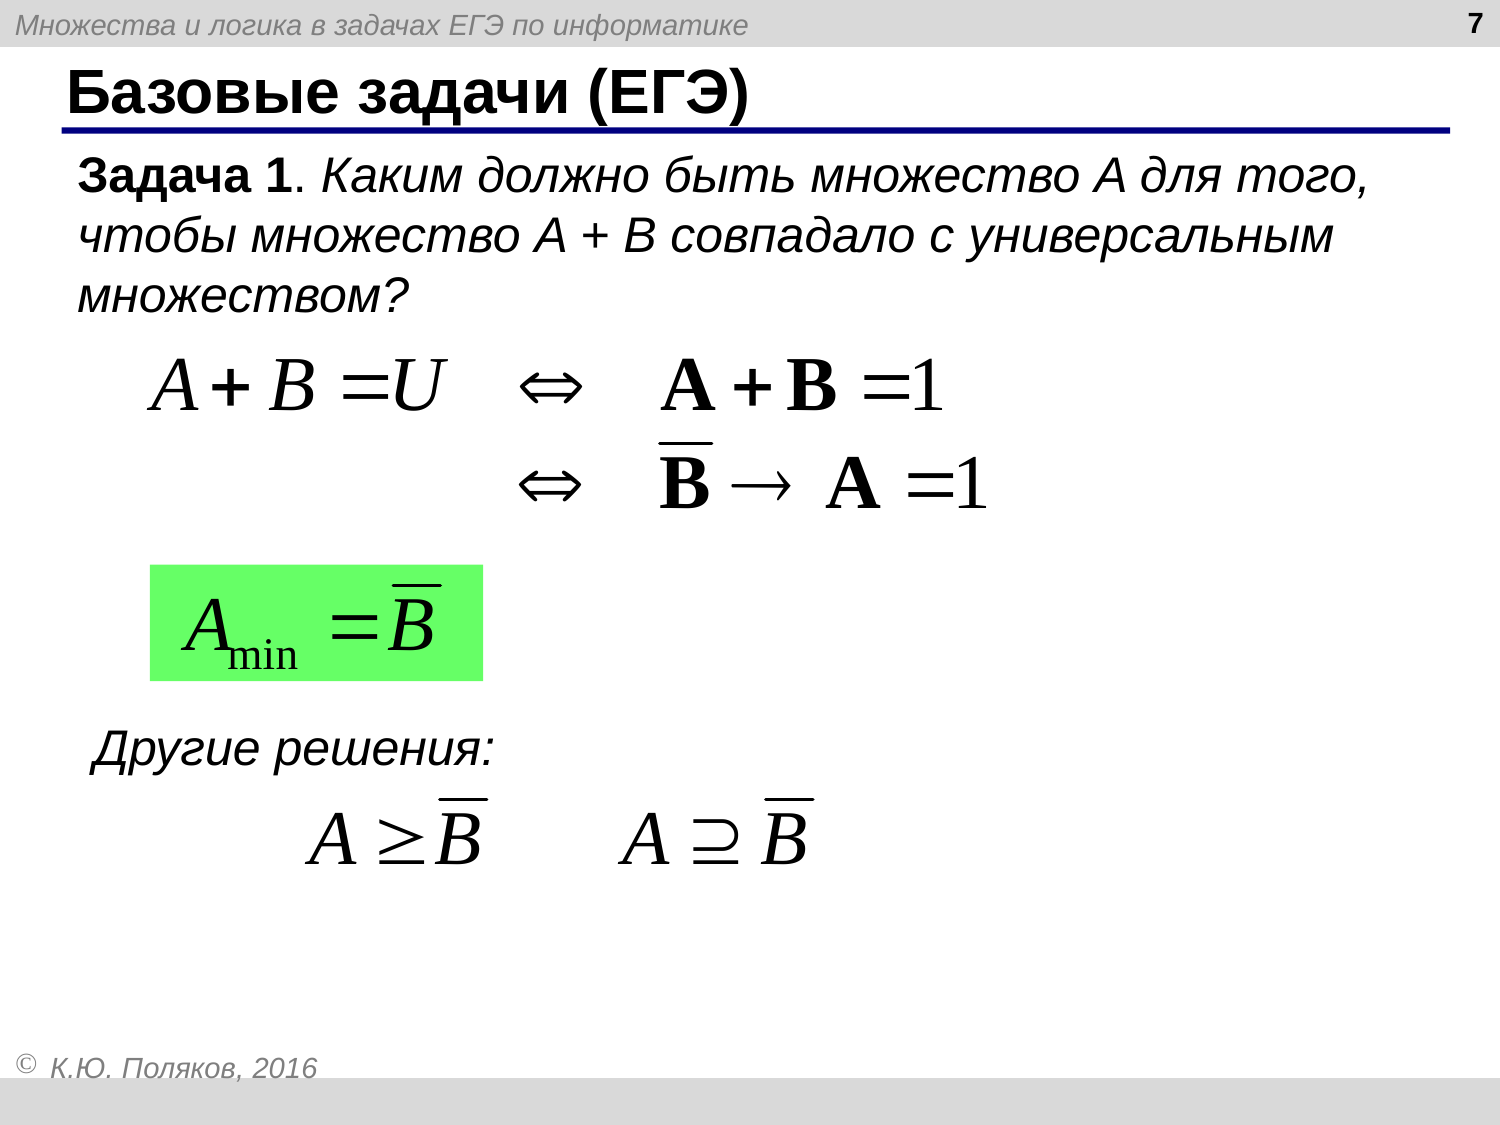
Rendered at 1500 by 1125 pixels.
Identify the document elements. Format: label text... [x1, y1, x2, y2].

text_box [291, 780, 828, 898]
slide_number 7 [1148, 0, 1500, 75]
title Базовые задачи (ЕГЭ) [51, 49, 1425, 127]
text_box Задача 1. Каким должно быть множество A для того, чтобы множество A + B совпадало с универсальным множеством? [62, 134, 1444, 330]
text_box Другие решения: [79, 708, 653, 783]
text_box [502, 424, 1000, 541]
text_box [149, 564, 484, 683]
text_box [133, 338, 953, 443]
